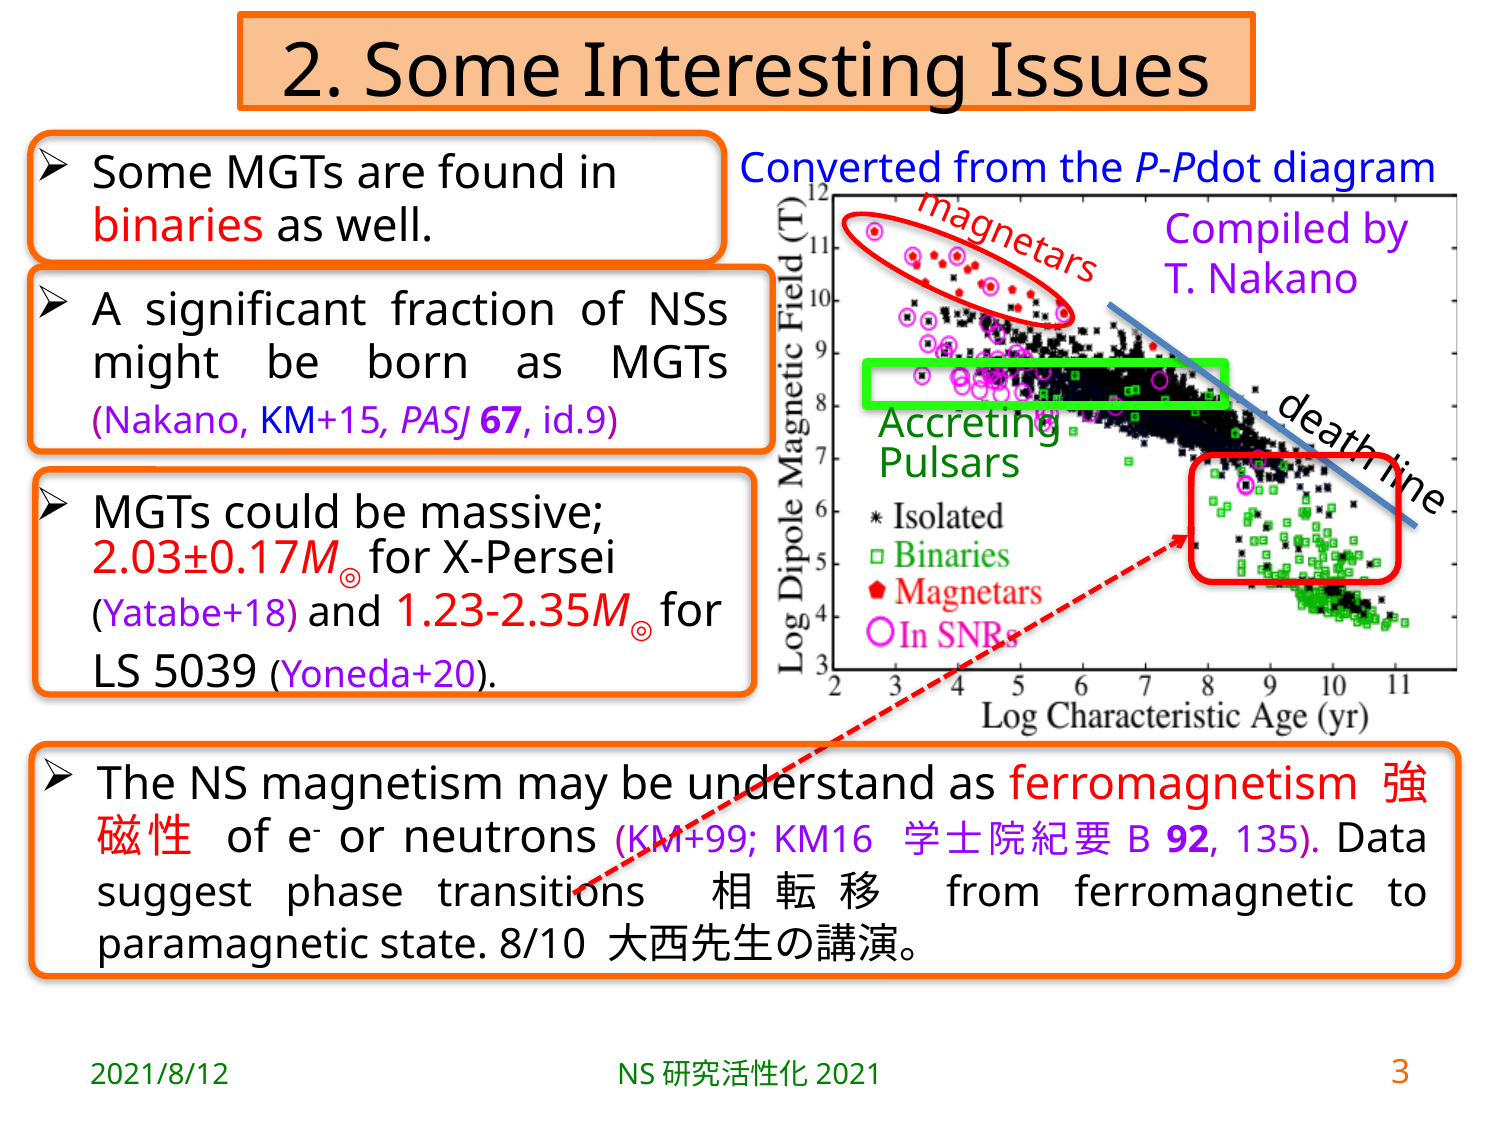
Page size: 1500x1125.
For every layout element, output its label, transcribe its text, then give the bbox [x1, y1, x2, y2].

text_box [724, 132, 1500, 741]
text_box The NS magnetism may be understand as ferromagnetism 強磁性 of e- or neutrons (KM+99; KM16 学士院紀要B 92, 135). Data suggest phase transitions 相転移 from ferromagnetic to paramagnetic state. 8/10 大西先生の講演。 [25, 748, 1443, 1047]
text_box [30, 743, 1460, 977]
text_box [29, 266, 718, 453]
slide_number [75, 1047, 425, 1103]
slide_number 2 [1074, 1047, 1425, 1103]
text_box [34, 468, 567, 696]
footer NS研究活性化2021 [512, 1047, 988, 1103]
text_box Some MGTs are found in binaries as well. A significant fraction of NSs might be born as MGTs (Nakano, KM+15, PASJ 67, id.9) MGTs could be massive; 2.03±0.17M◎ for X-Persei (Yatabe+18) and 1.23-2.35M◎ for LS 5039 (Yoneda+20). [20, 137, 567, 776]
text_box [572, 454, 1399, 894]
title 2. Some Interesting Issues [240, 14, 1253, 109]
text_box [29, 132, 718, 264]
